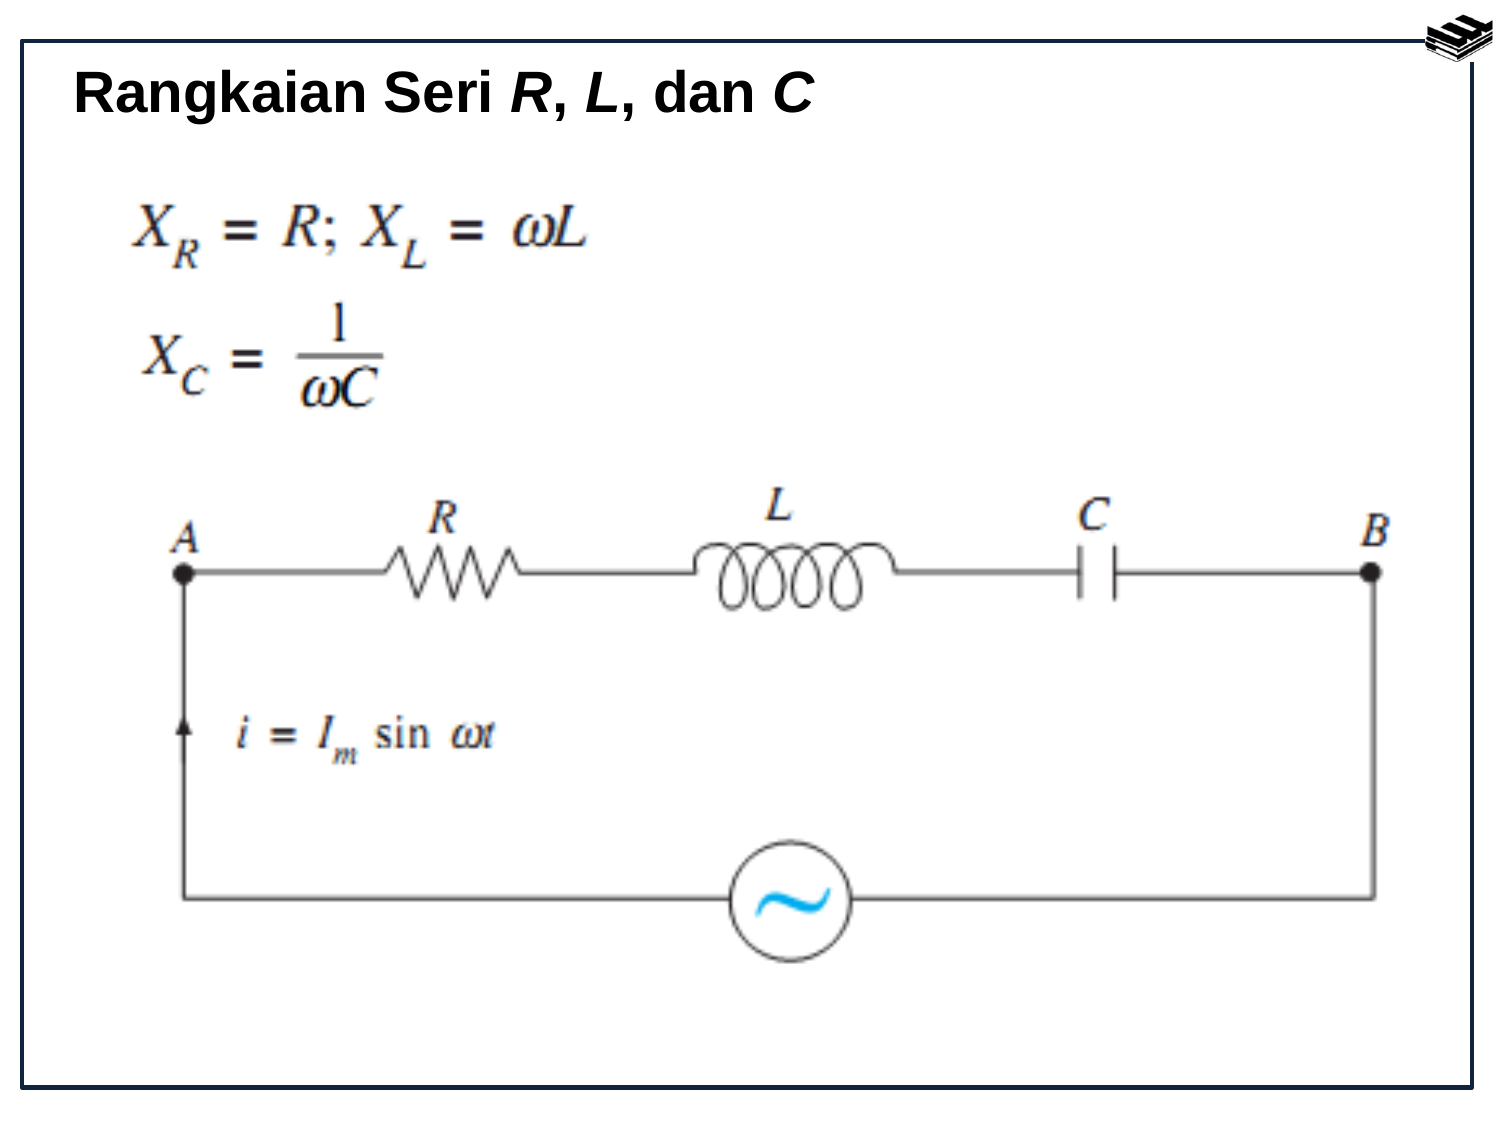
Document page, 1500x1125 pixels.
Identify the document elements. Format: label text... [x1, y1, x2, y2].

picture [116, 187, 593, 282]
text_box Rangkaian Seri R, L, dan C [58, 46, 1453, 132]
picture [111, 455, 1423, 977]
picture [1425, 11, 1493, 62]
picture [128, 292, 396, 423]
